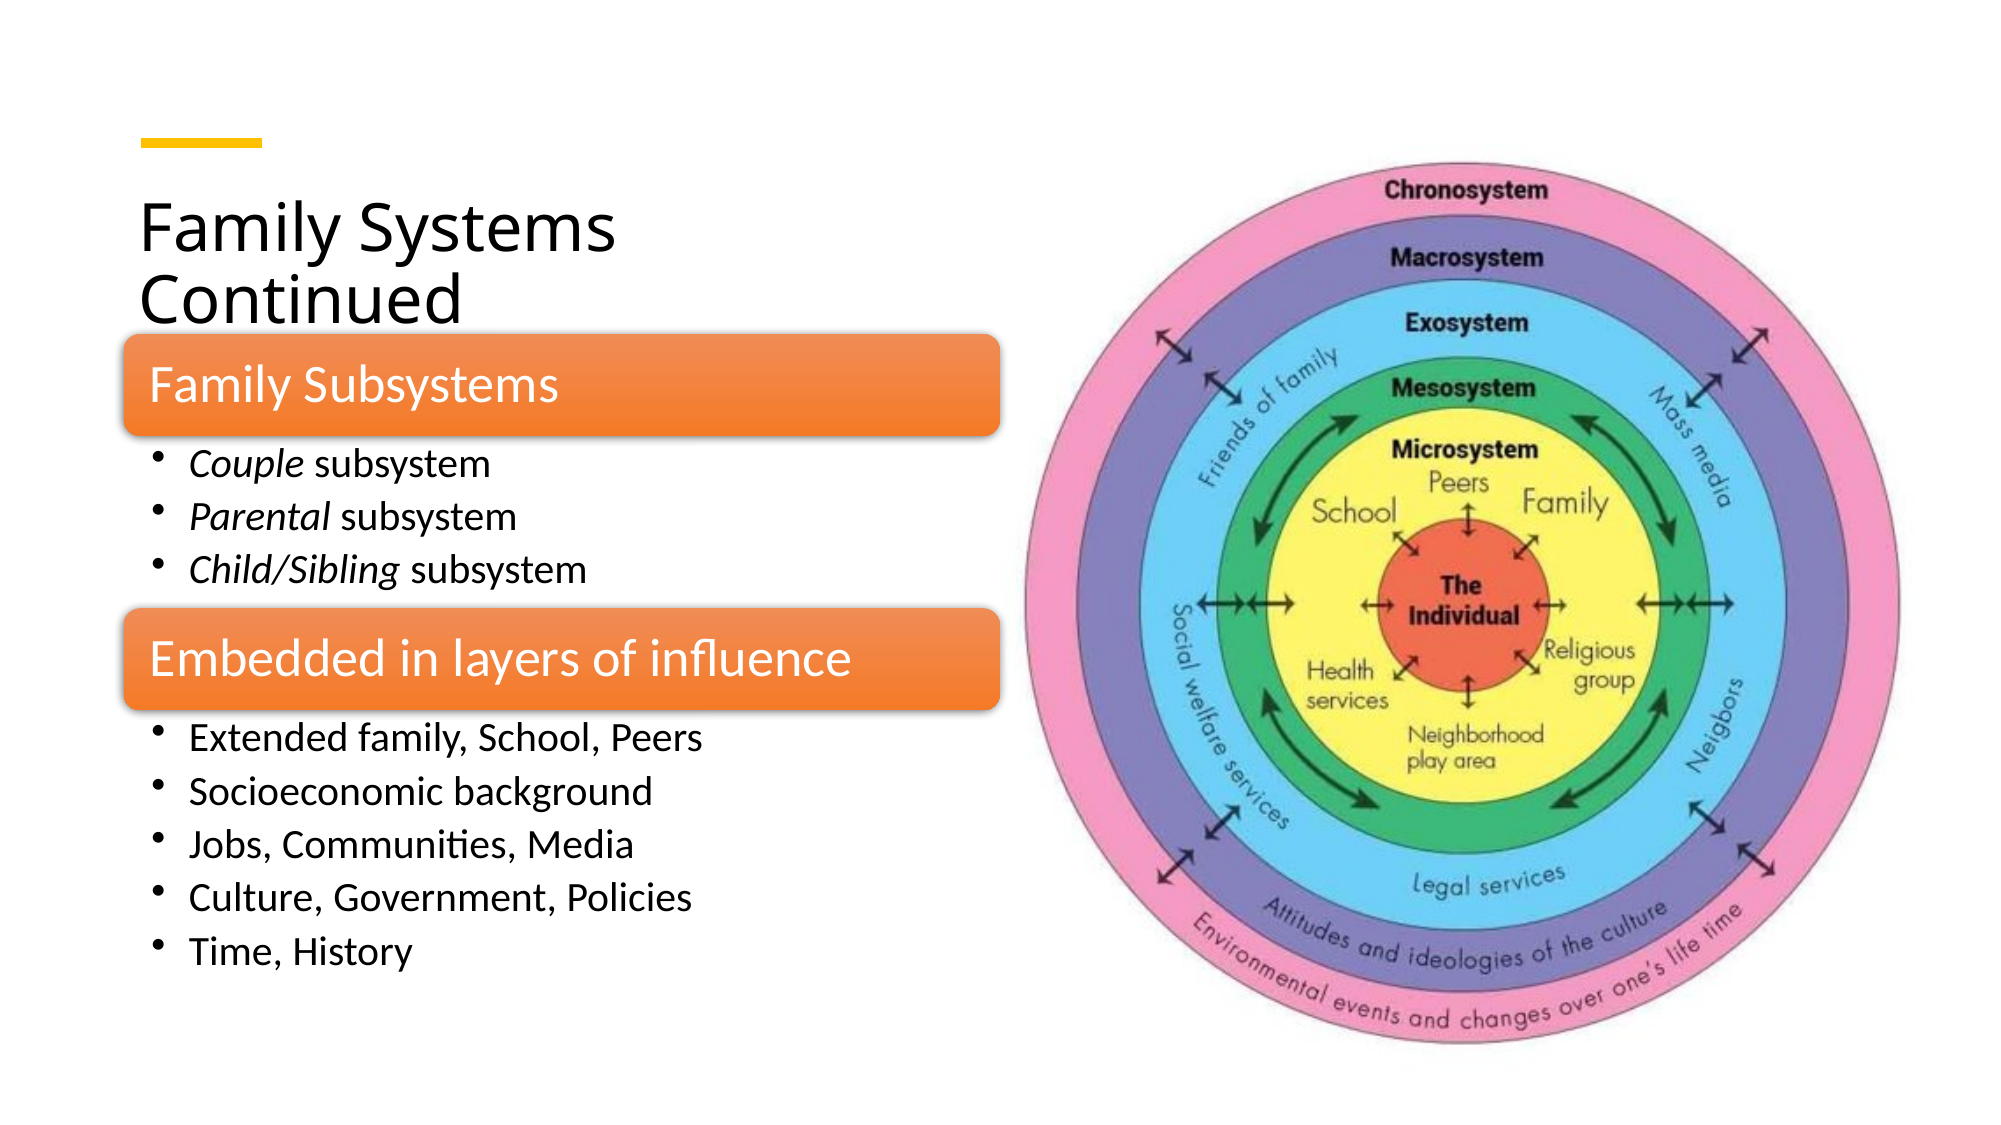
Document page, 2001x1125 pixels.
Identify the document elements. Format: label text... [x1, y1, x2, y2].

title Family Systems Continued [123, 186, 919, 317]
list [123, 317, 1001, 1010]
picture [999, 142, 1930, 1073]
